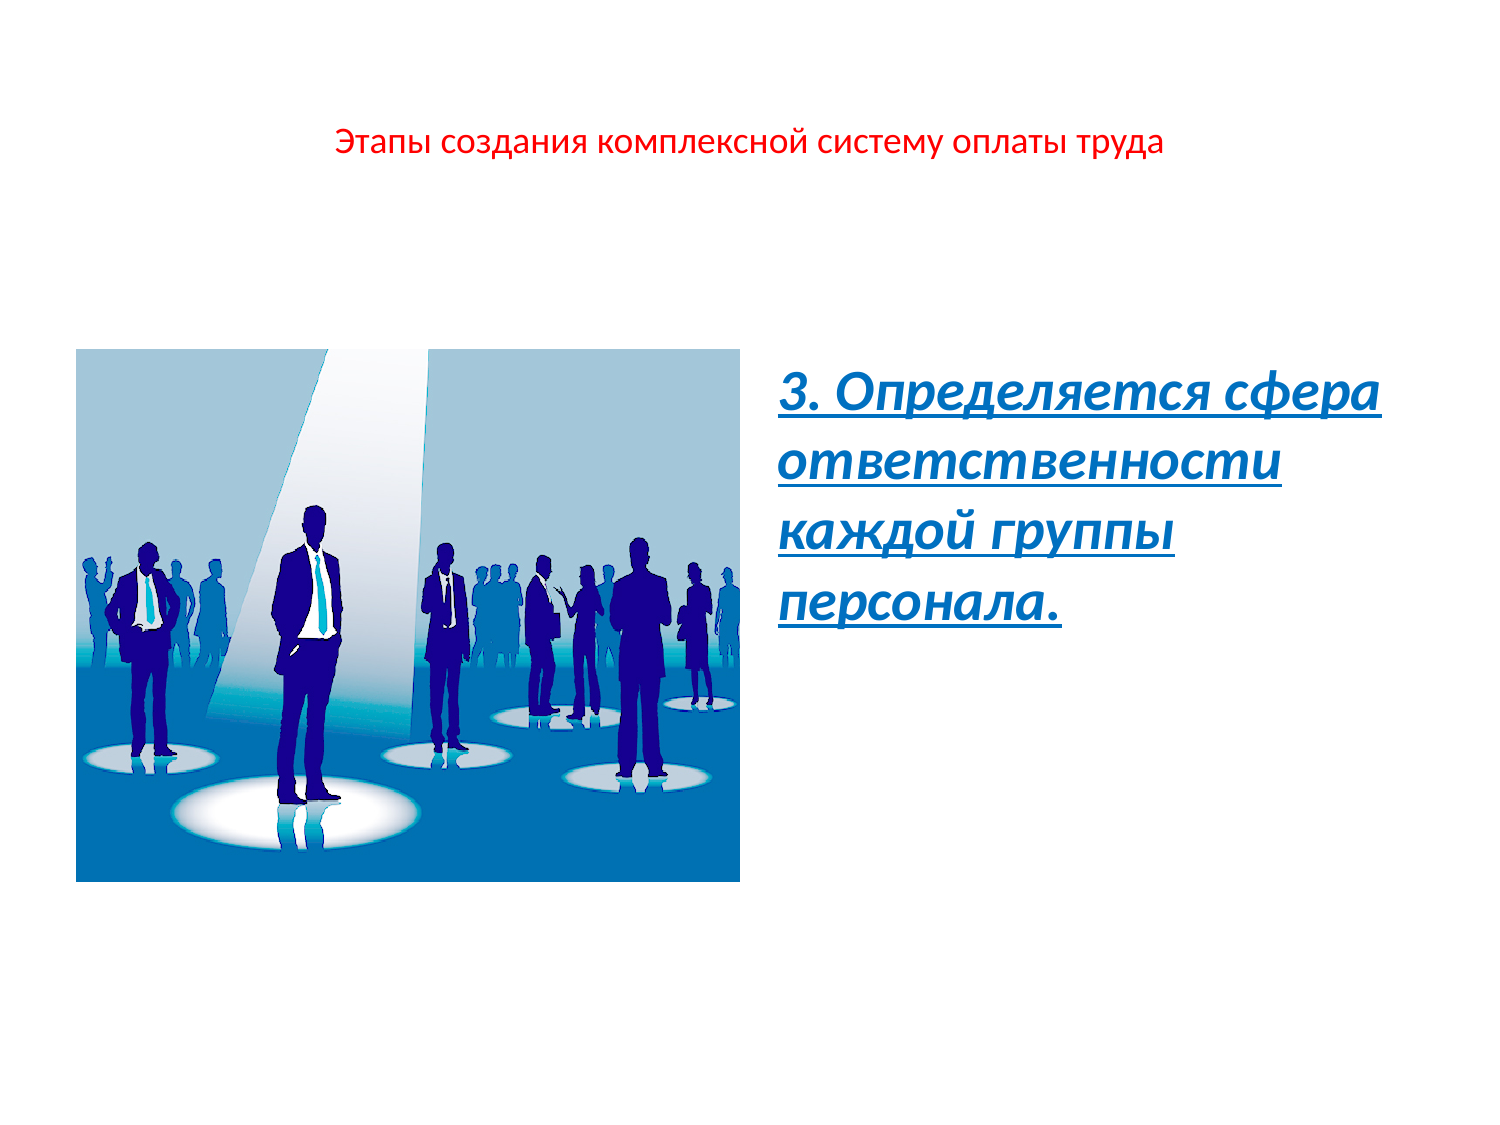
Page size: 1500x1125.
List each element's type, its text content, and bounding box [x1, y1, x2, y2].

list 3. Определяется сфера ответственности каждой группы персонала. [762, 262, 1425, 1005]
title Этапы создания комплексной систему оплаты труда [75, 45, 1425, 233]
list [76, 349, 740, 882]
